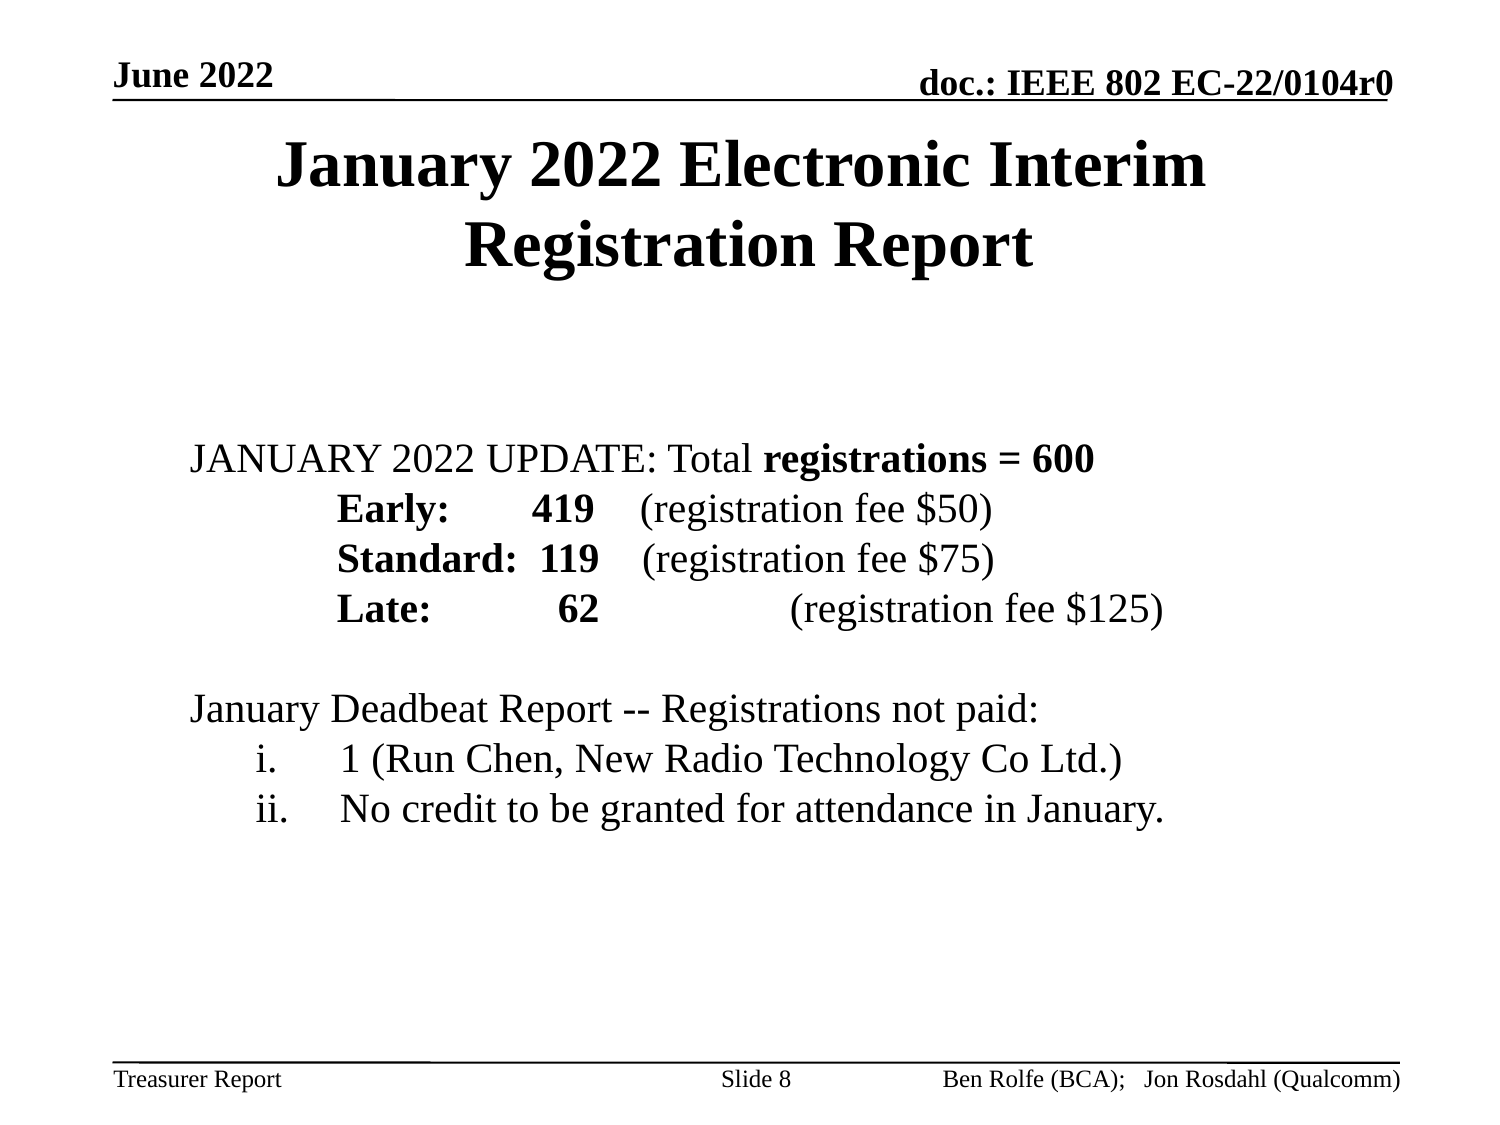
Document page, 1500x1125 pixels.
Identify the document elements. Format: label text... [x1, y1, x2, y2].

title January 2022 Electronic Interim Registration Report [112, 112, 1388, 288]
slide_number Slide 8 [712, 1061, 800, 1123]
list JANUARY 2022 UPDATE: Total registrations = 600 Early: 419 (registration fee $50) Standard: 119 (registration fee $75) Late: 62 (registration fee $125) January Deadbeat Report -- Registrations not paid: 1 (Run Chen, New Radio Technology Co Ltd.) No credit to be granted for attendance in January. [174, 304, 1388, 958]
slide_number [112, 49, 421, 95]
footer Ben Rolfe (BCA); Jon Rosdahl (Qualcomm) [878, 1061, 1402, 1093]
